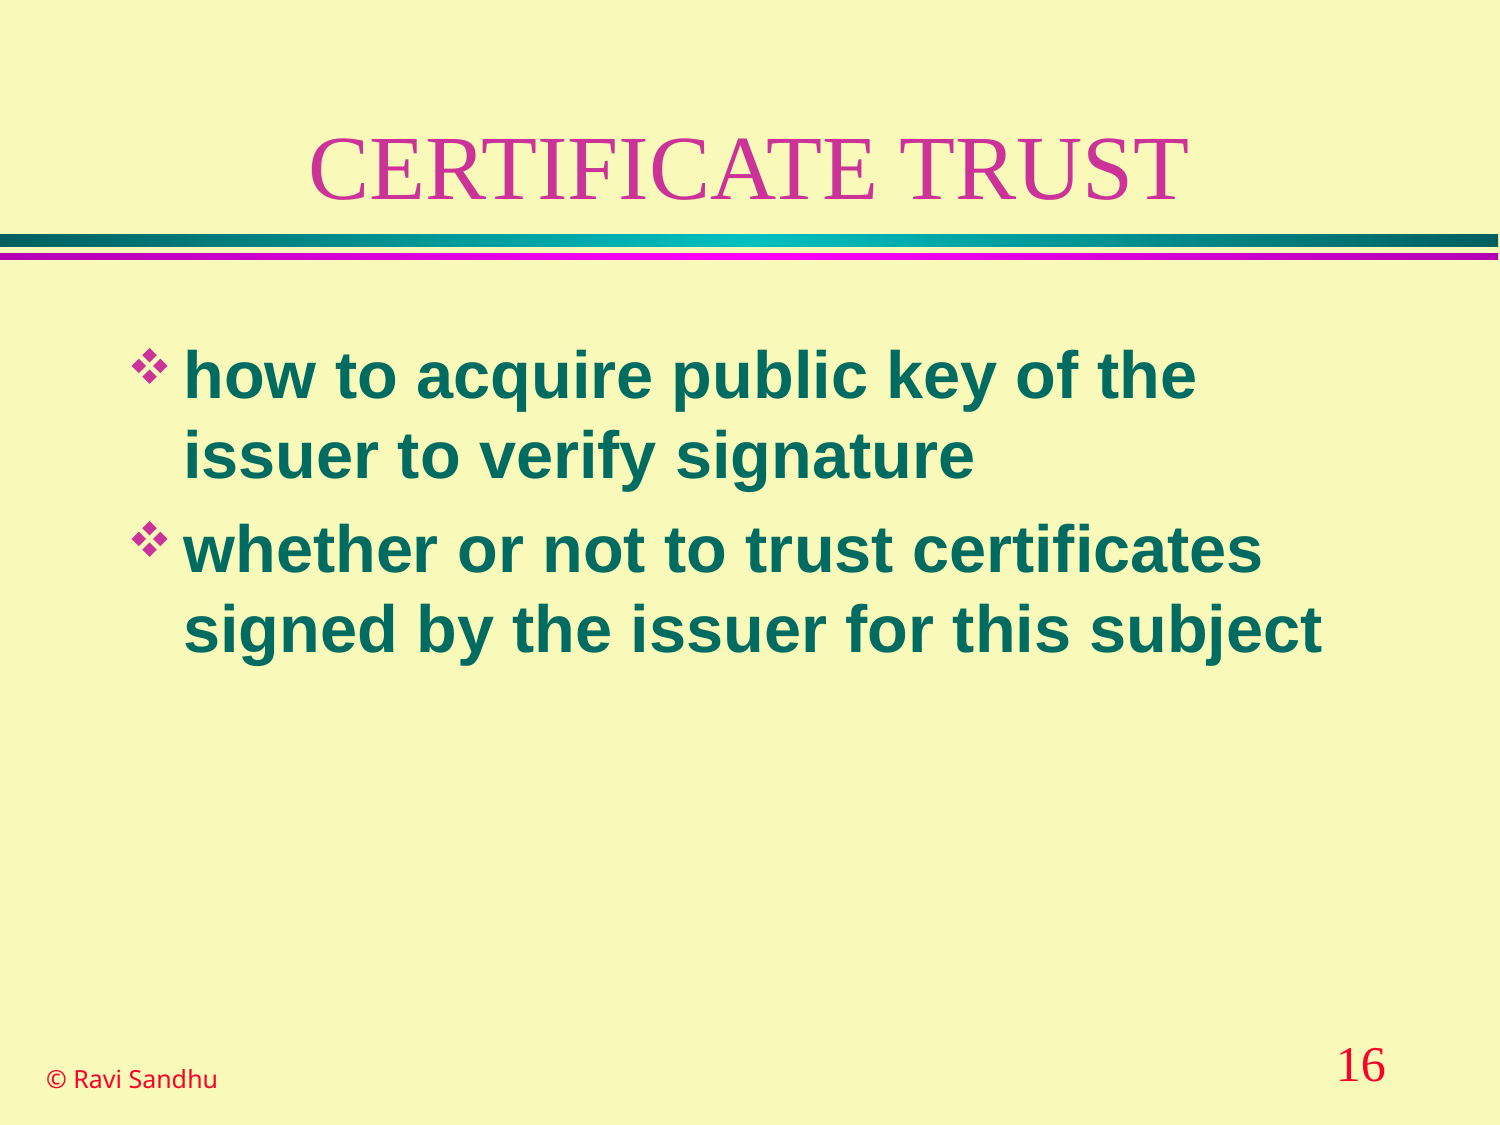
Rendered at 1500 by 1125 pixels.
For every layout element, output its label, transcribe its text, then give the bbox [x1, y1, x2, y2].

title CERTIFICATE TRUST [0, 36, 1500, 226]
list how to acquire public key of the issuer to verify signature whether or not to trust certificates signed by the issuer for this subject [111, 324, 1388, 1001]
